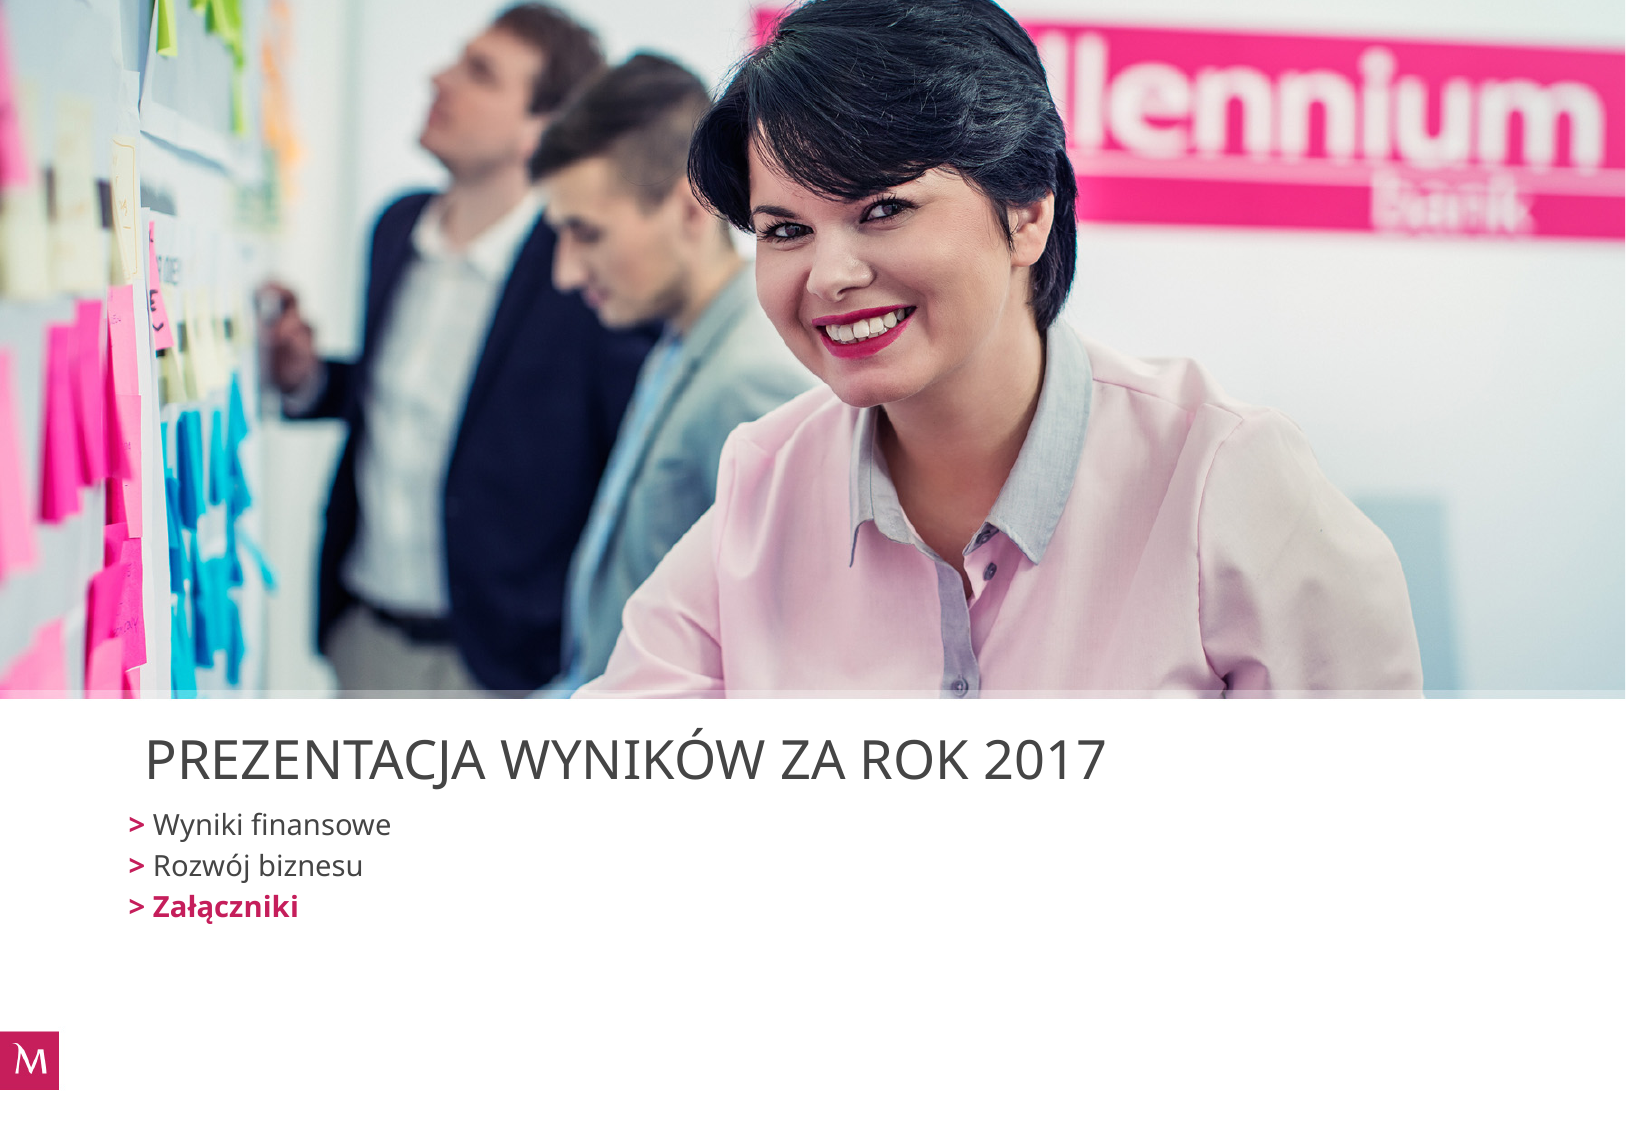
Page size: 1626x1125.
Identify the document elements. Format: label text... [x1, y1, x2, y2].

text_box > Wyniki finansowe > Rozwój biznesu > Załączniki [113, 798, 857, 931]
text_box PREZENTACJA WYNIKÓW ZA ROK 2017 [129, 710, 1625, 806]
picture [0, 0, 1626, 1125]
